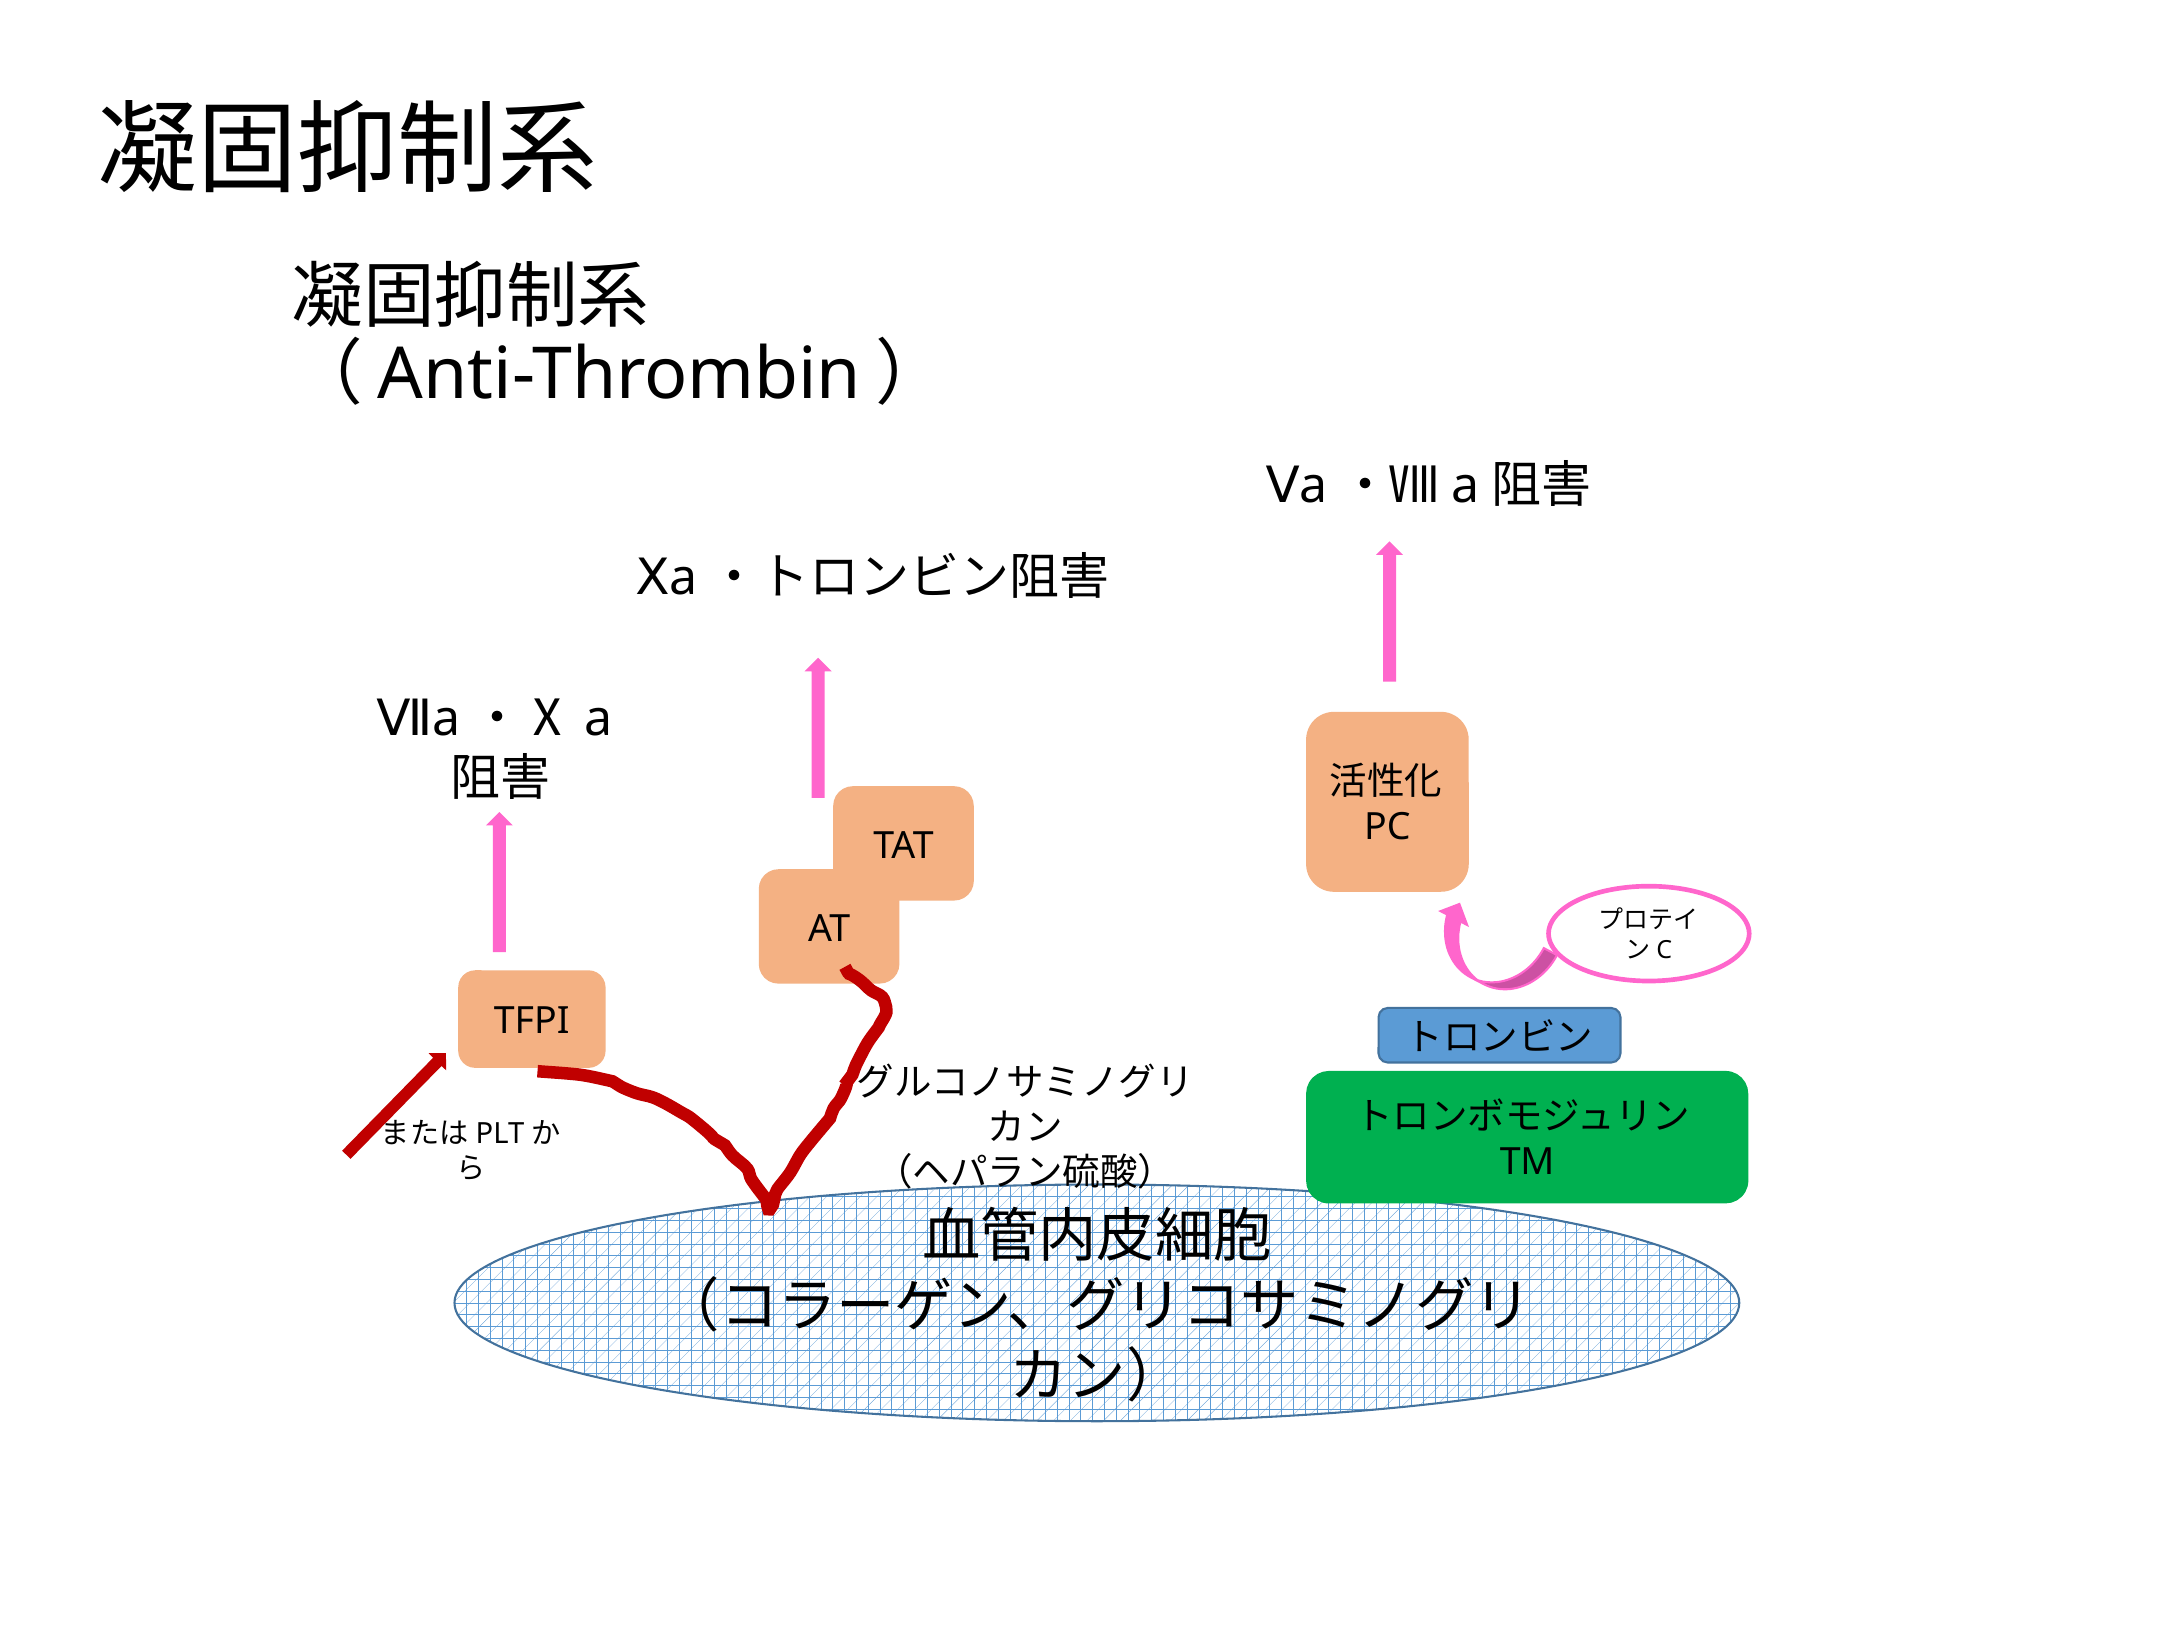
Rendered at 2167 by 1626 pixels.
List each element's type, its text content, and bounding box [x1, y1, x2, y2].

text_box 凝固抑制系 [82, 44, 785, 261]
title 凝固抑制系 （Anti-Thrombin） [276, 228, 1005, 446]
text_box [333, 416, 1750, 1422]
